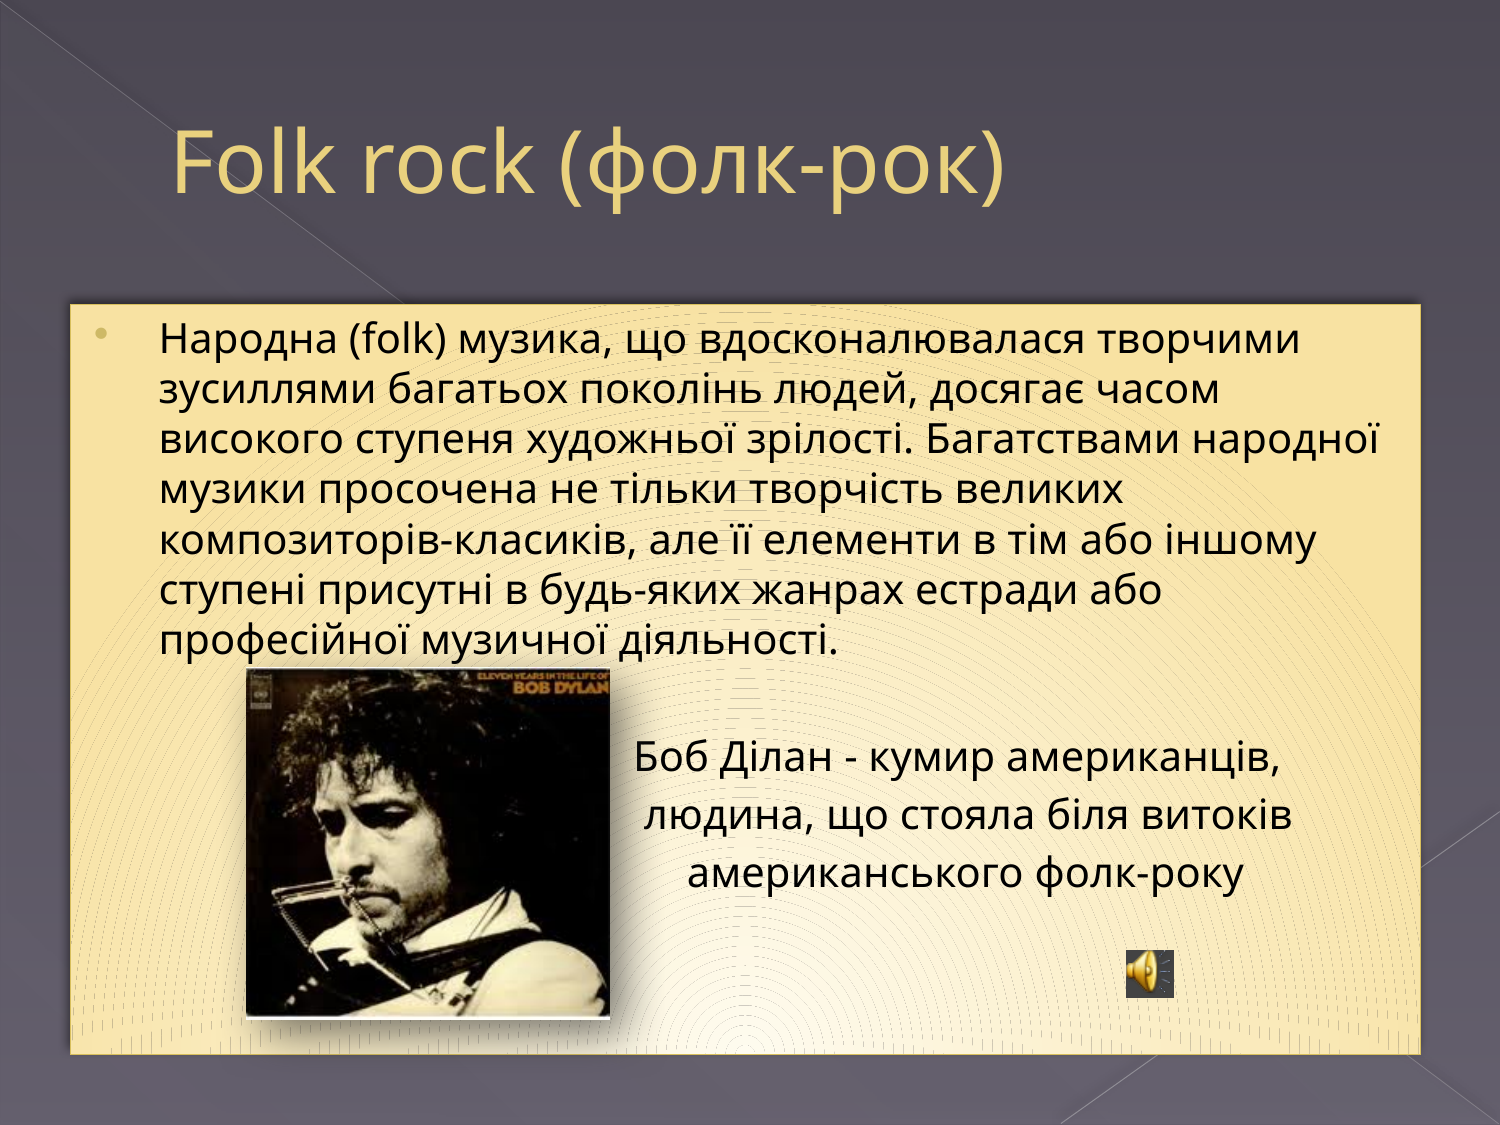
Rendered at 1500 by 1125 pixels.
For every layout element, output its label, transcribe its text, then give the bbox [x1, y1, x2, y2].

picture [1124, 948, 1176, 1000]
list Народна (folk) музика, що вдосконалювалася творчими зусиллями багатьох поколінь людей, досягає часом високого ступеня художньої зрілості. Багатствами народної музики просочена не тільки творчість великих композиторів-класиків, але її елементи в тім або іншому ступені присутні в будь-яких жанрах естради або професійної музичної діяльності. Боб Ділан - кумир американців, людина, що стояла біля витоків американського фолк-року [70, 304, 1421, 1055]
picture [245, 667, 610, 1020]
title Folk rock (фолк-рок) [75, 43, 1425, 274]
